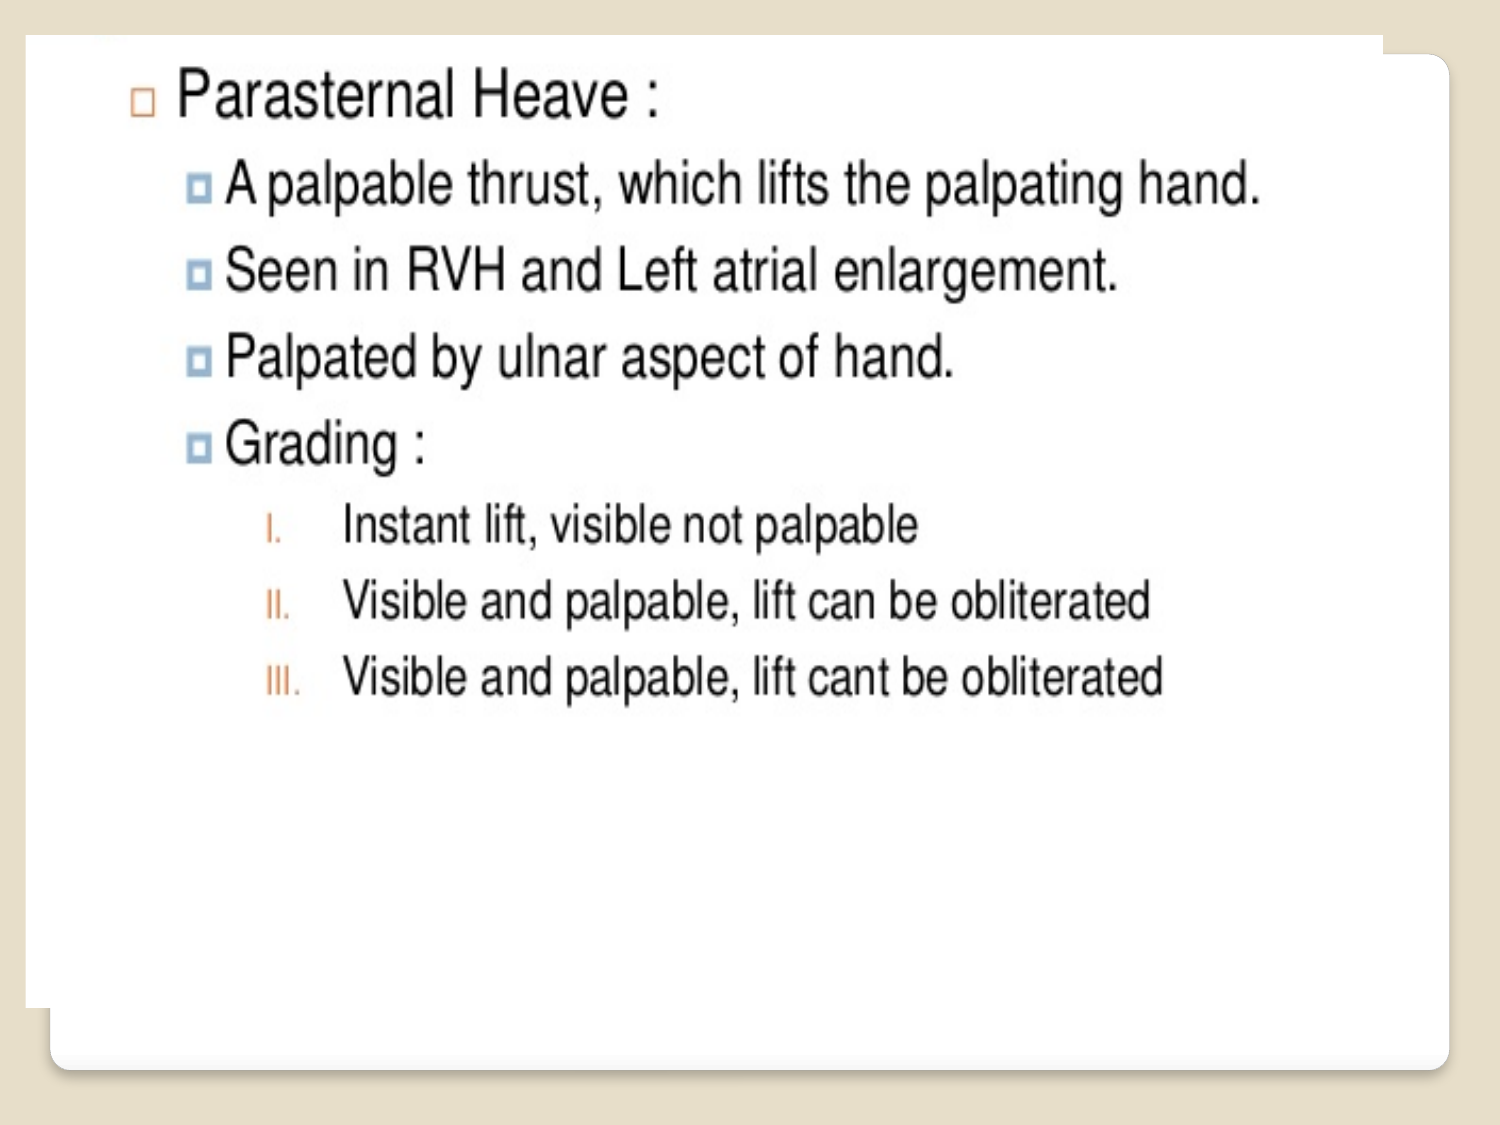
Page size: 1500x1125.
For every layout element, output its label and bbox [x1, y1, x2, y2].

picture [25, 34, 1383, 1008]
